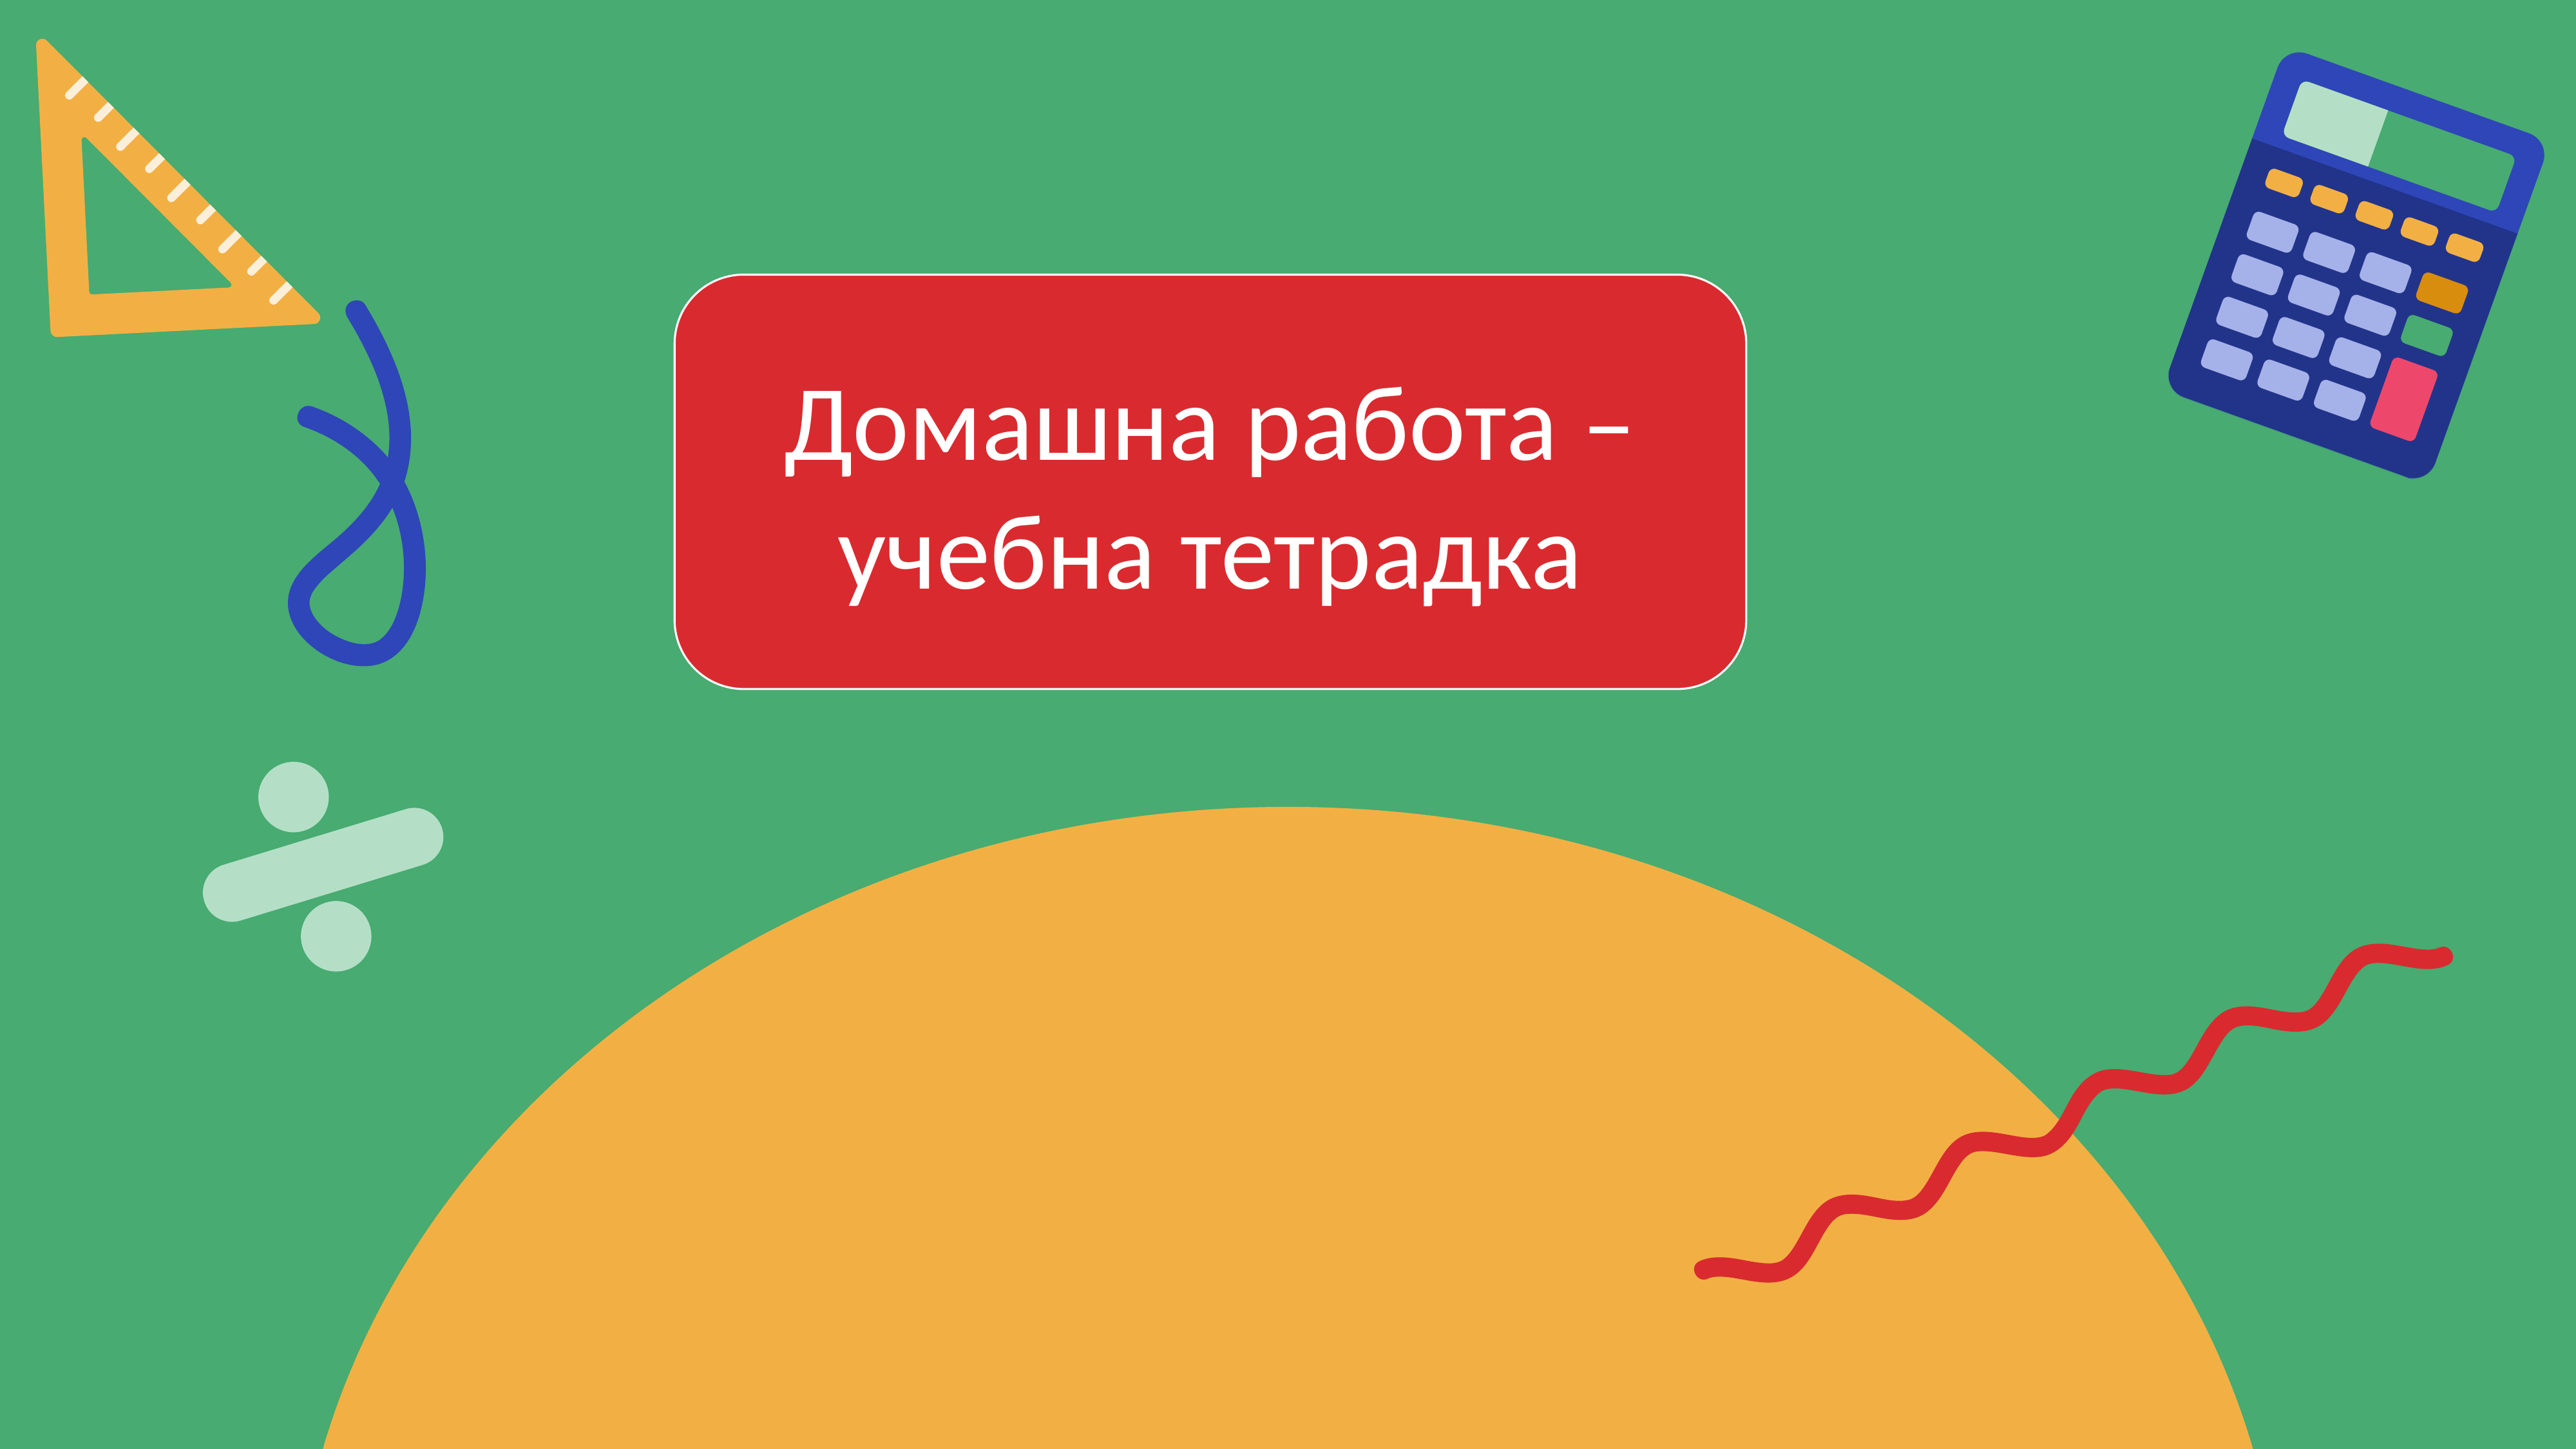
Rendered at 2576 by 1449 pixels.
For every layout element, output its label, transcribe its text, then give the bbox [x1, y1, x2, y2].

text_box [2215, 82, 2497, 449]
text_box Домашна работа – учебна тетрадка [673, 273, 1748, 690]
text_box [43, 32, 314, 331]
text_box [300, 900, 372, 972]
text_box [202, 807, 444, 923]
text_box [1693, 943, 2454, 1283]
text_box [322, 806, 2254, 1449]
text_box [258, 761, 330, 833]
text_box [287, 300, 426, 667]
